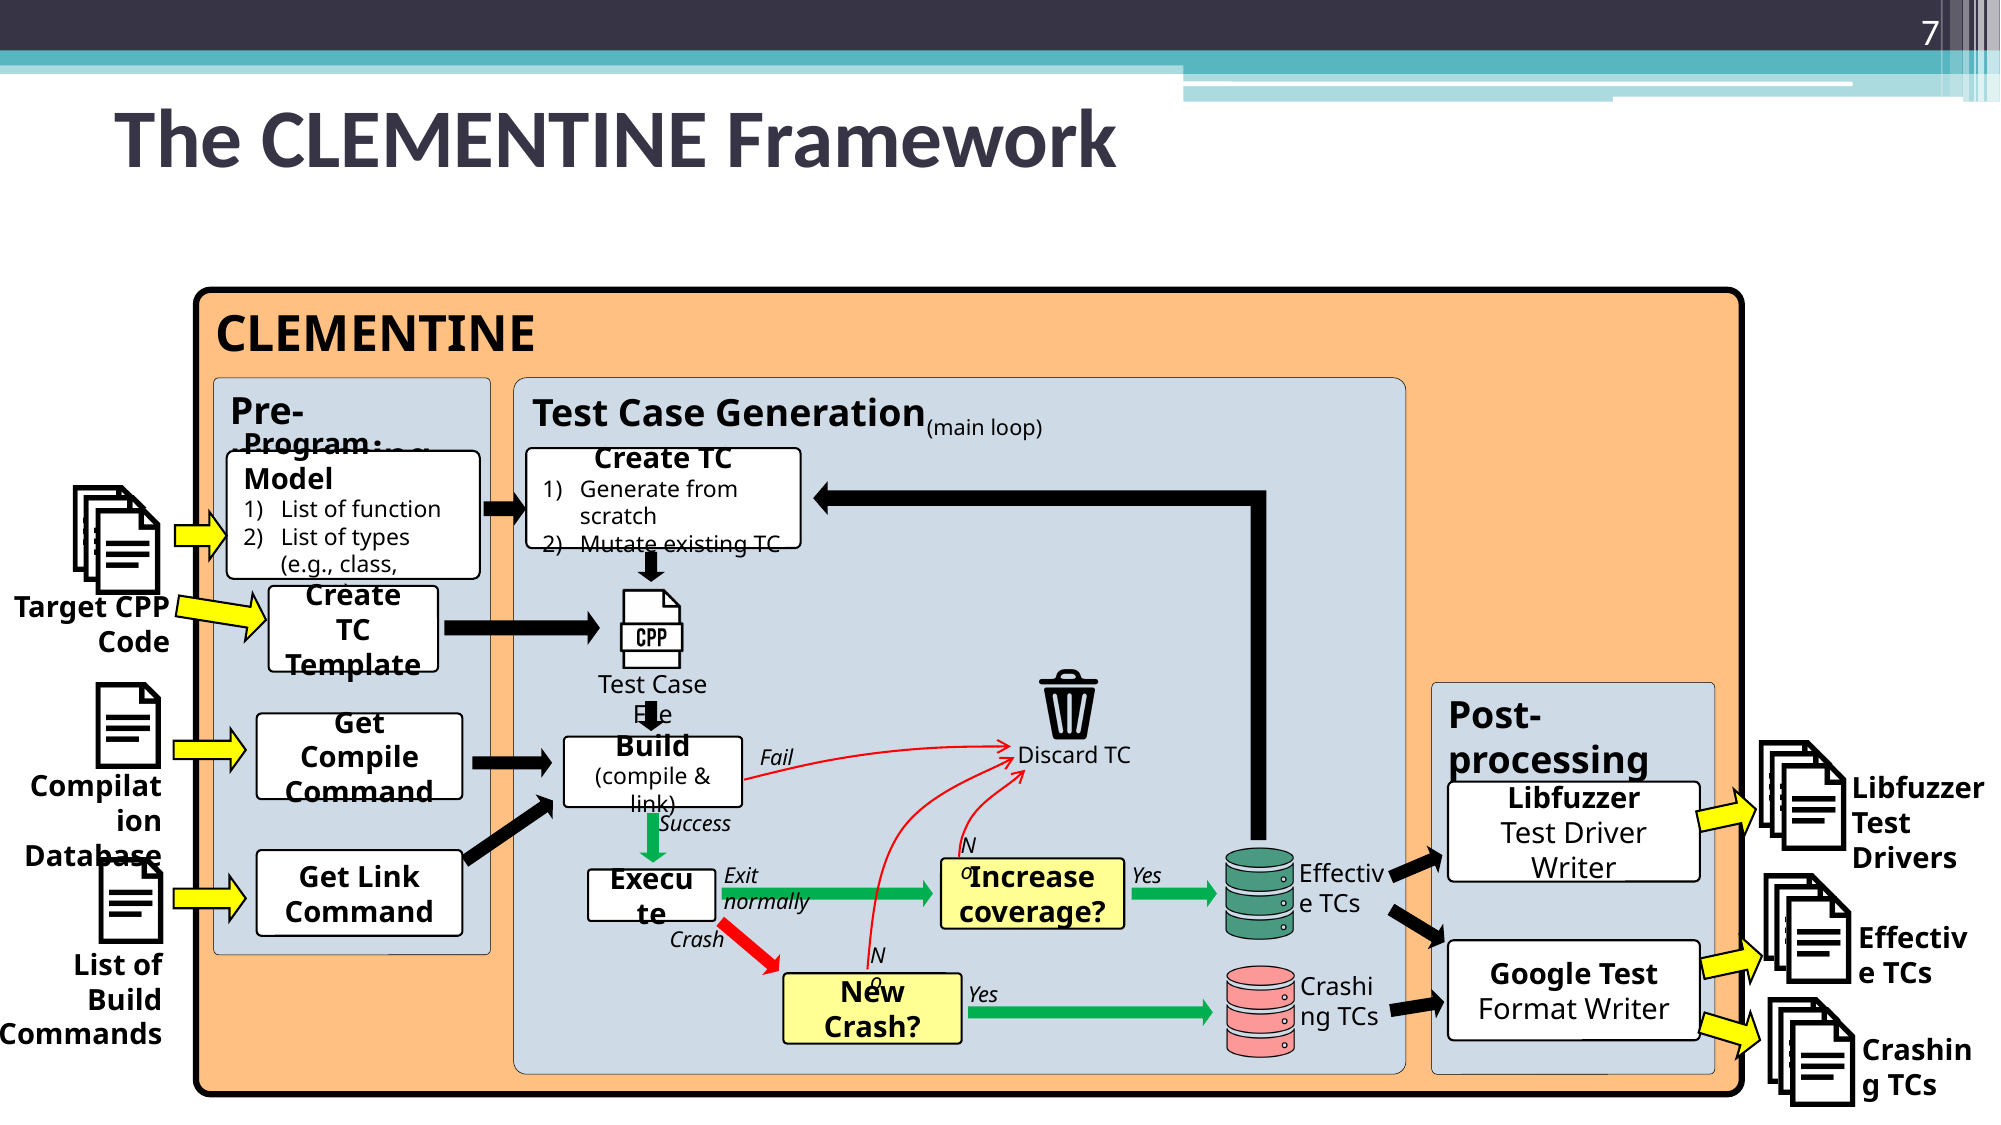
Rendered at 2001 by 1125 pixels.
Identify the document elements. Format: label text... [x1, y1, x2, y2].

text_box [0, 289, 2000, 1111]
title The CLEMENTINE Framework [99, 46, 1900, 222]
slide_number 7 [1788, 0, 1955, 61]
